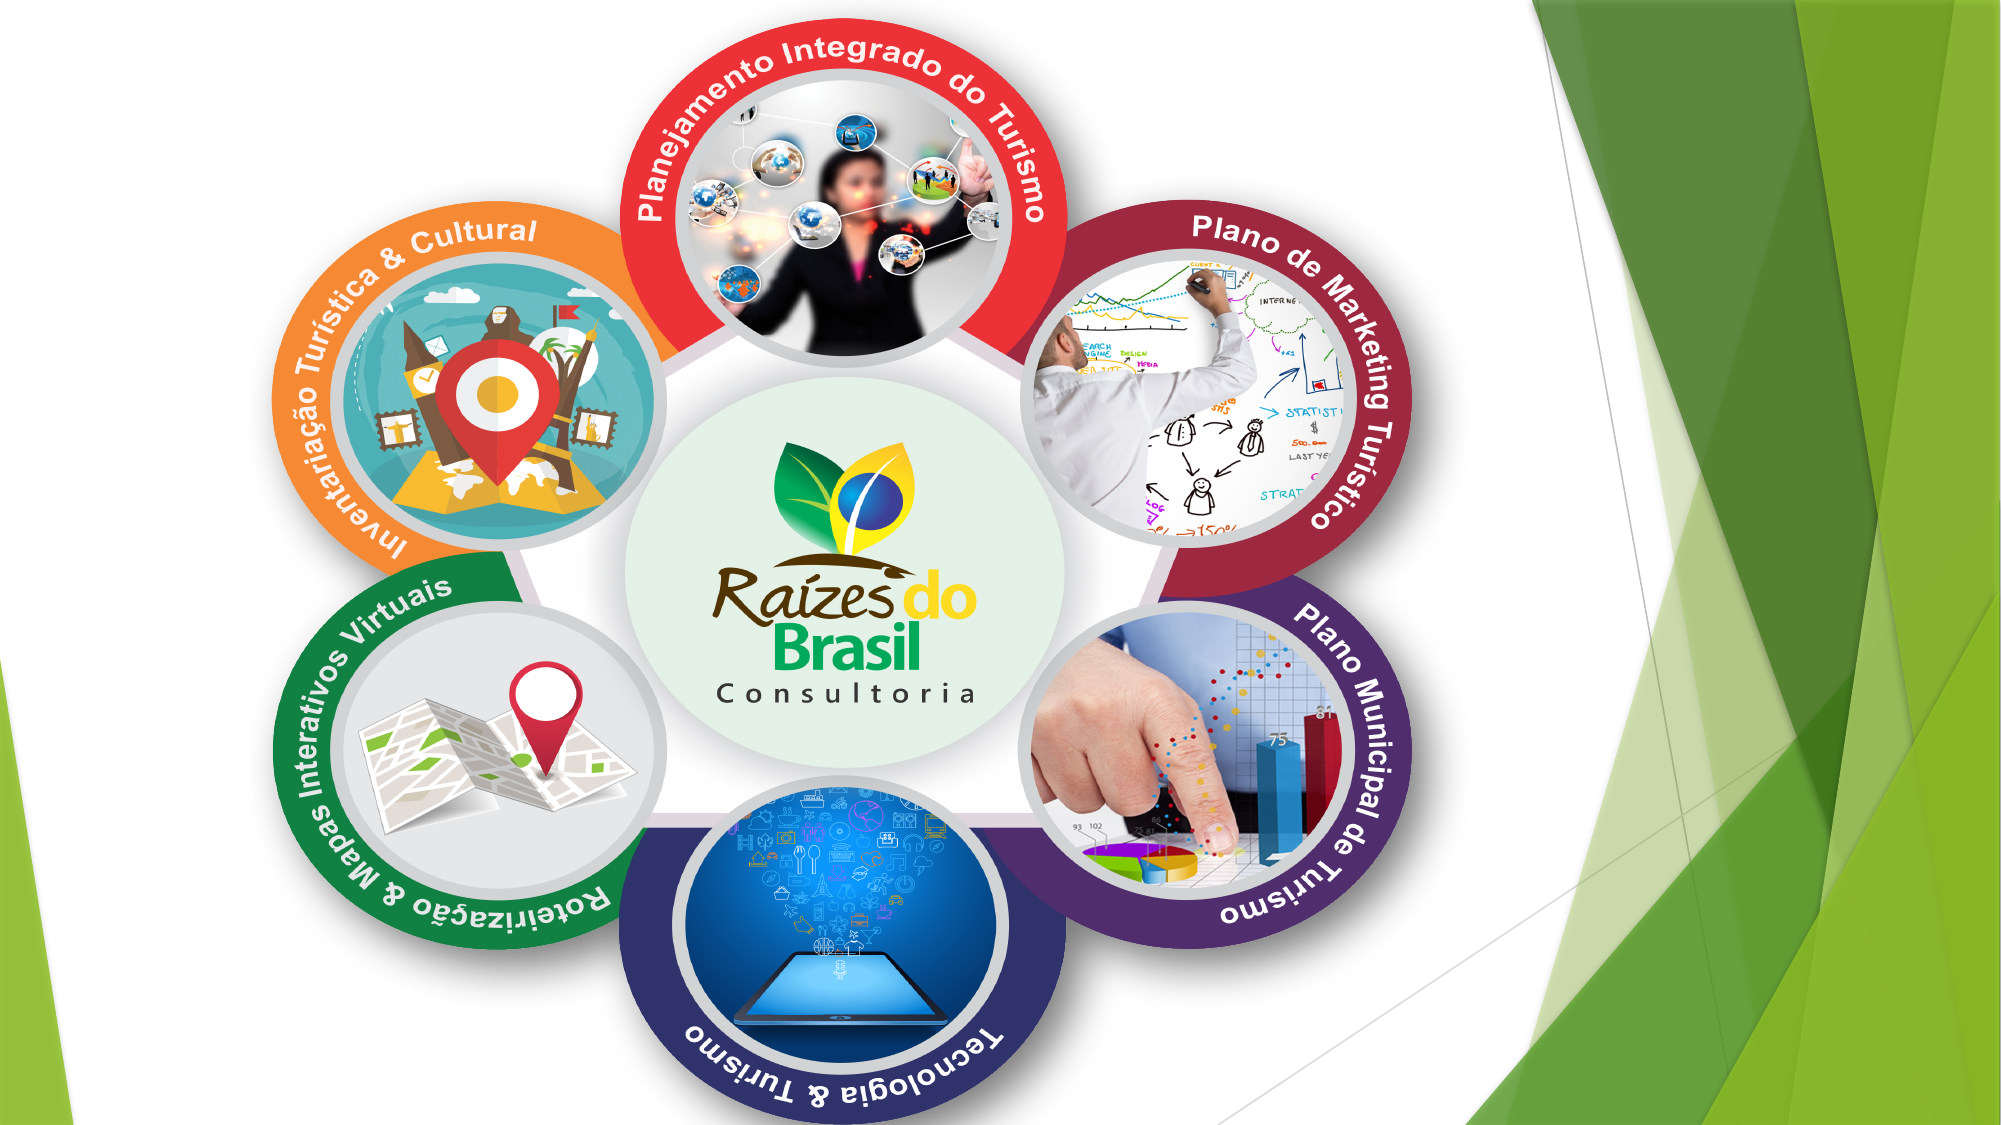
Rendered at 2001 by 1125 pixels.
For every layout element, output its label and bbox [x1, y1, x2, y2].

picture [271, 18, 1413, 1125]
